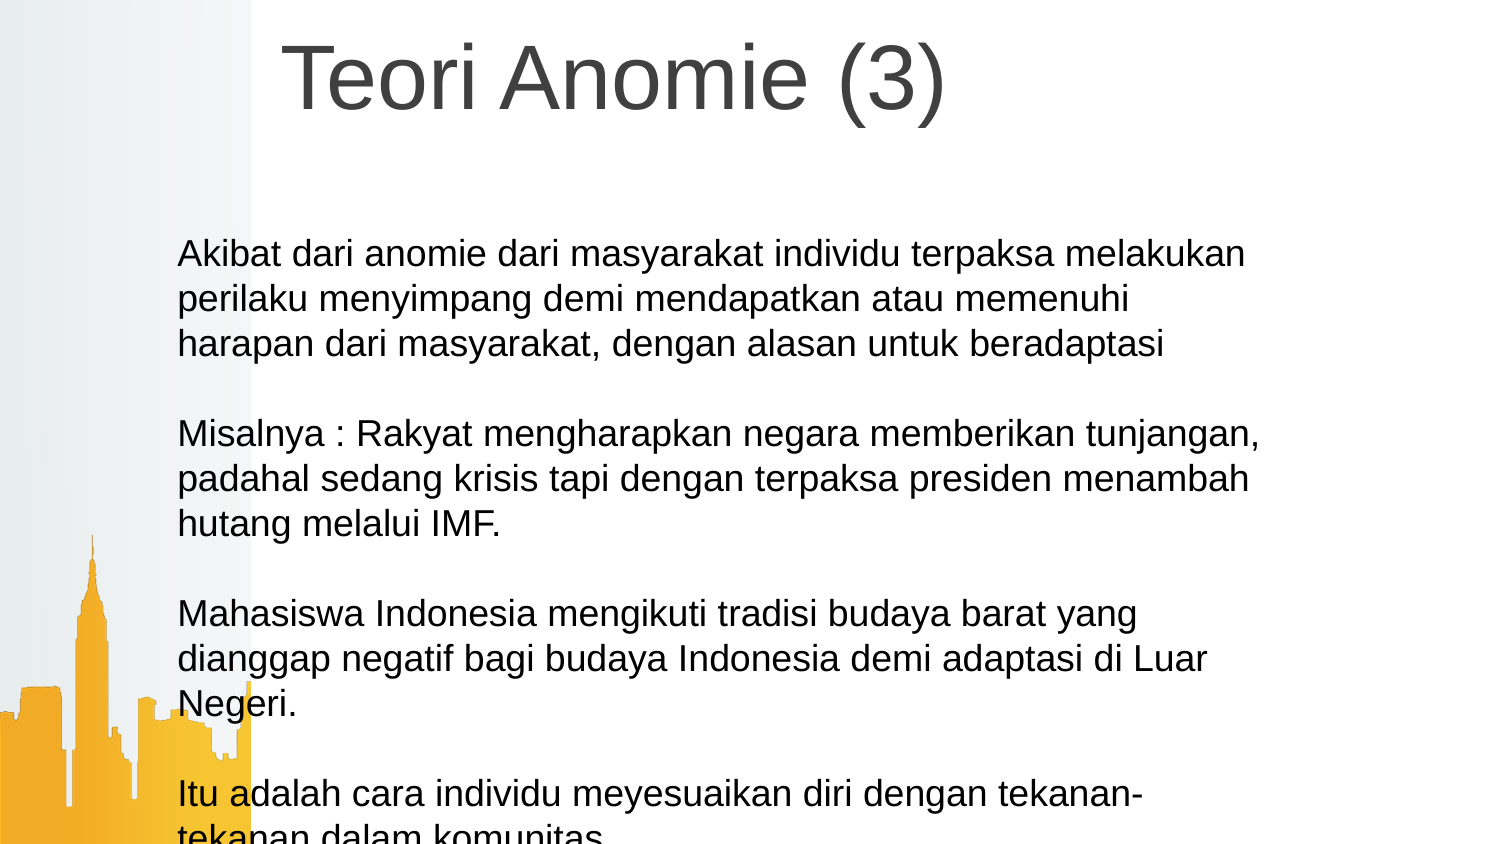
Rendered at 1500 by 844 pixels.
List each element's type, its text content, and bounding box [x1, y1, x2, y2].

text_box Akibat dari anomie dari masyarakat individu terpaksa melakukan perilaku menyimpang demi mendapatkan atau memenuhi harapan dari masyarakat, dengan alasan untuk beradaptasi Misalnya : Rakyat mengharapkan negara memberikan tunjangan, padahal sedang krisis tapi dengan terpaksa presiden menambah hutang melalui IMF. Mahasiswa Indonesia mengikuti tradisi budaya barat yang dianggap negatif bagi budaya Indonesia demi adaptasi di Luar Negeri. Itu adalah cara individu meyesuaikan diri dengan tekanan-tekanan dalam komunitas [162, 221, 1288, 844]
picture [0, 0, 1500, 844]
title Teori Anomie (3) [265, 0, 1500, 146]
